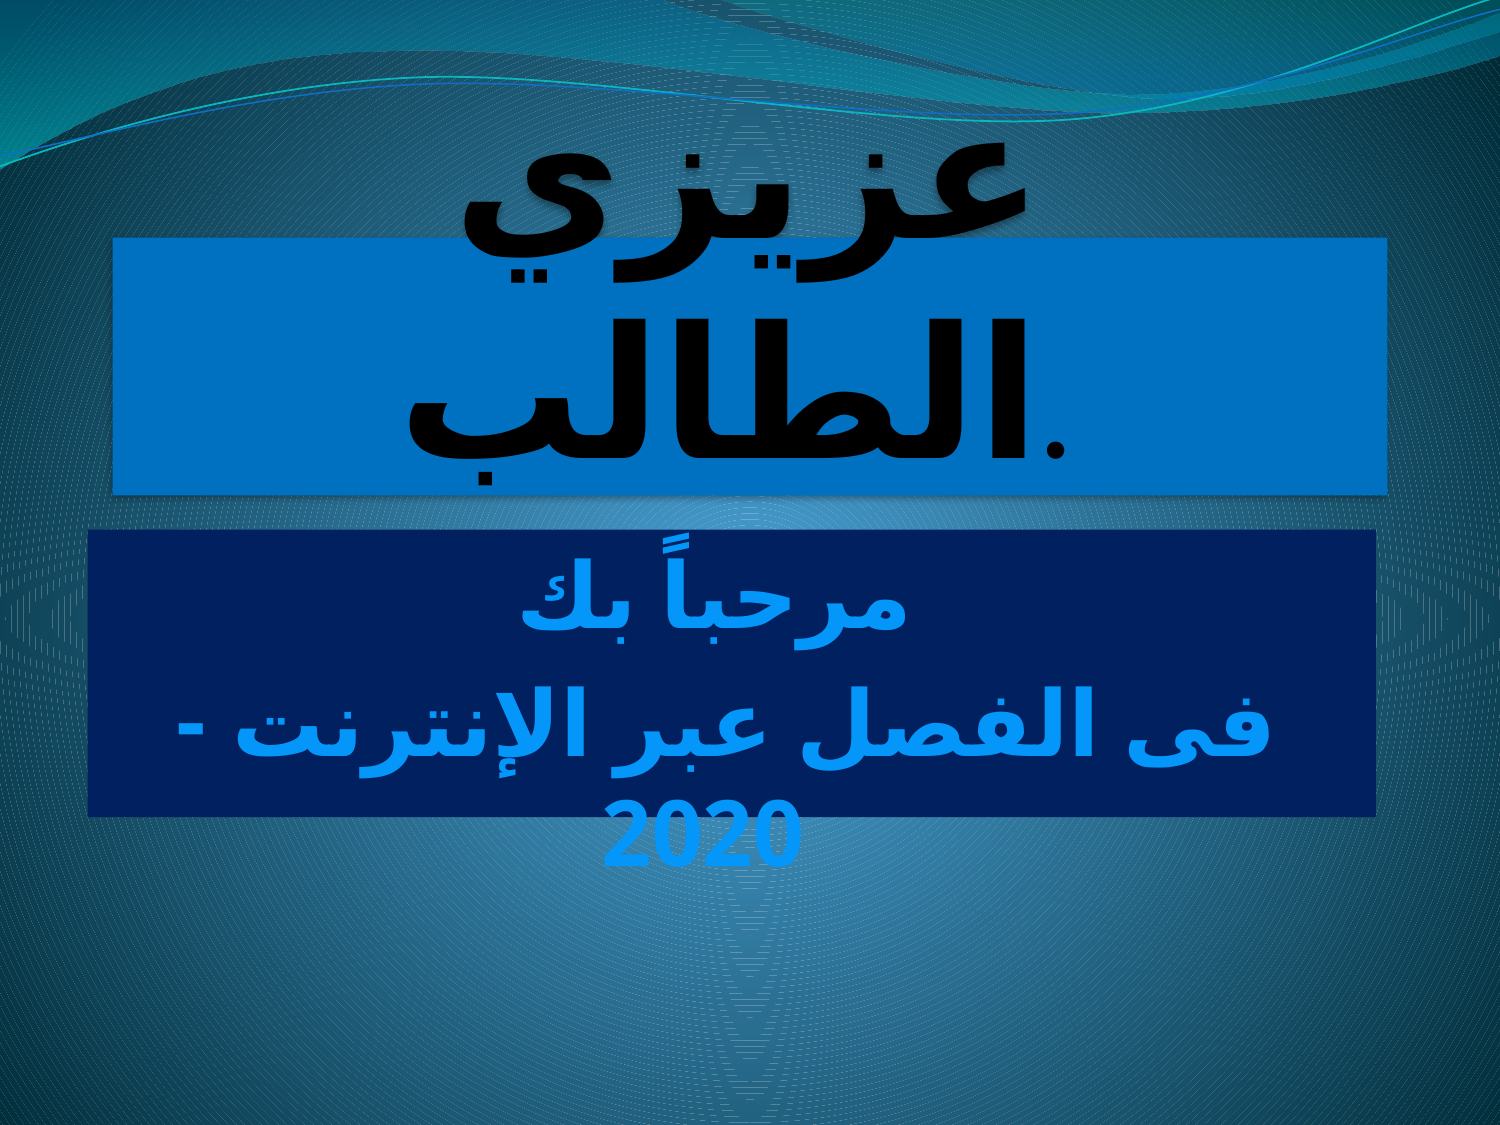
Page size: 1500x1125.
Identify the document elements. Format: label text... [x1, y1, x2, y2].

title عزيزي الطالب. [112, 237, 1388, 496]
subtitle مرحباً بك فى الفصل عبر الإنترنت -2020 [87, 529, 1376, 818]
